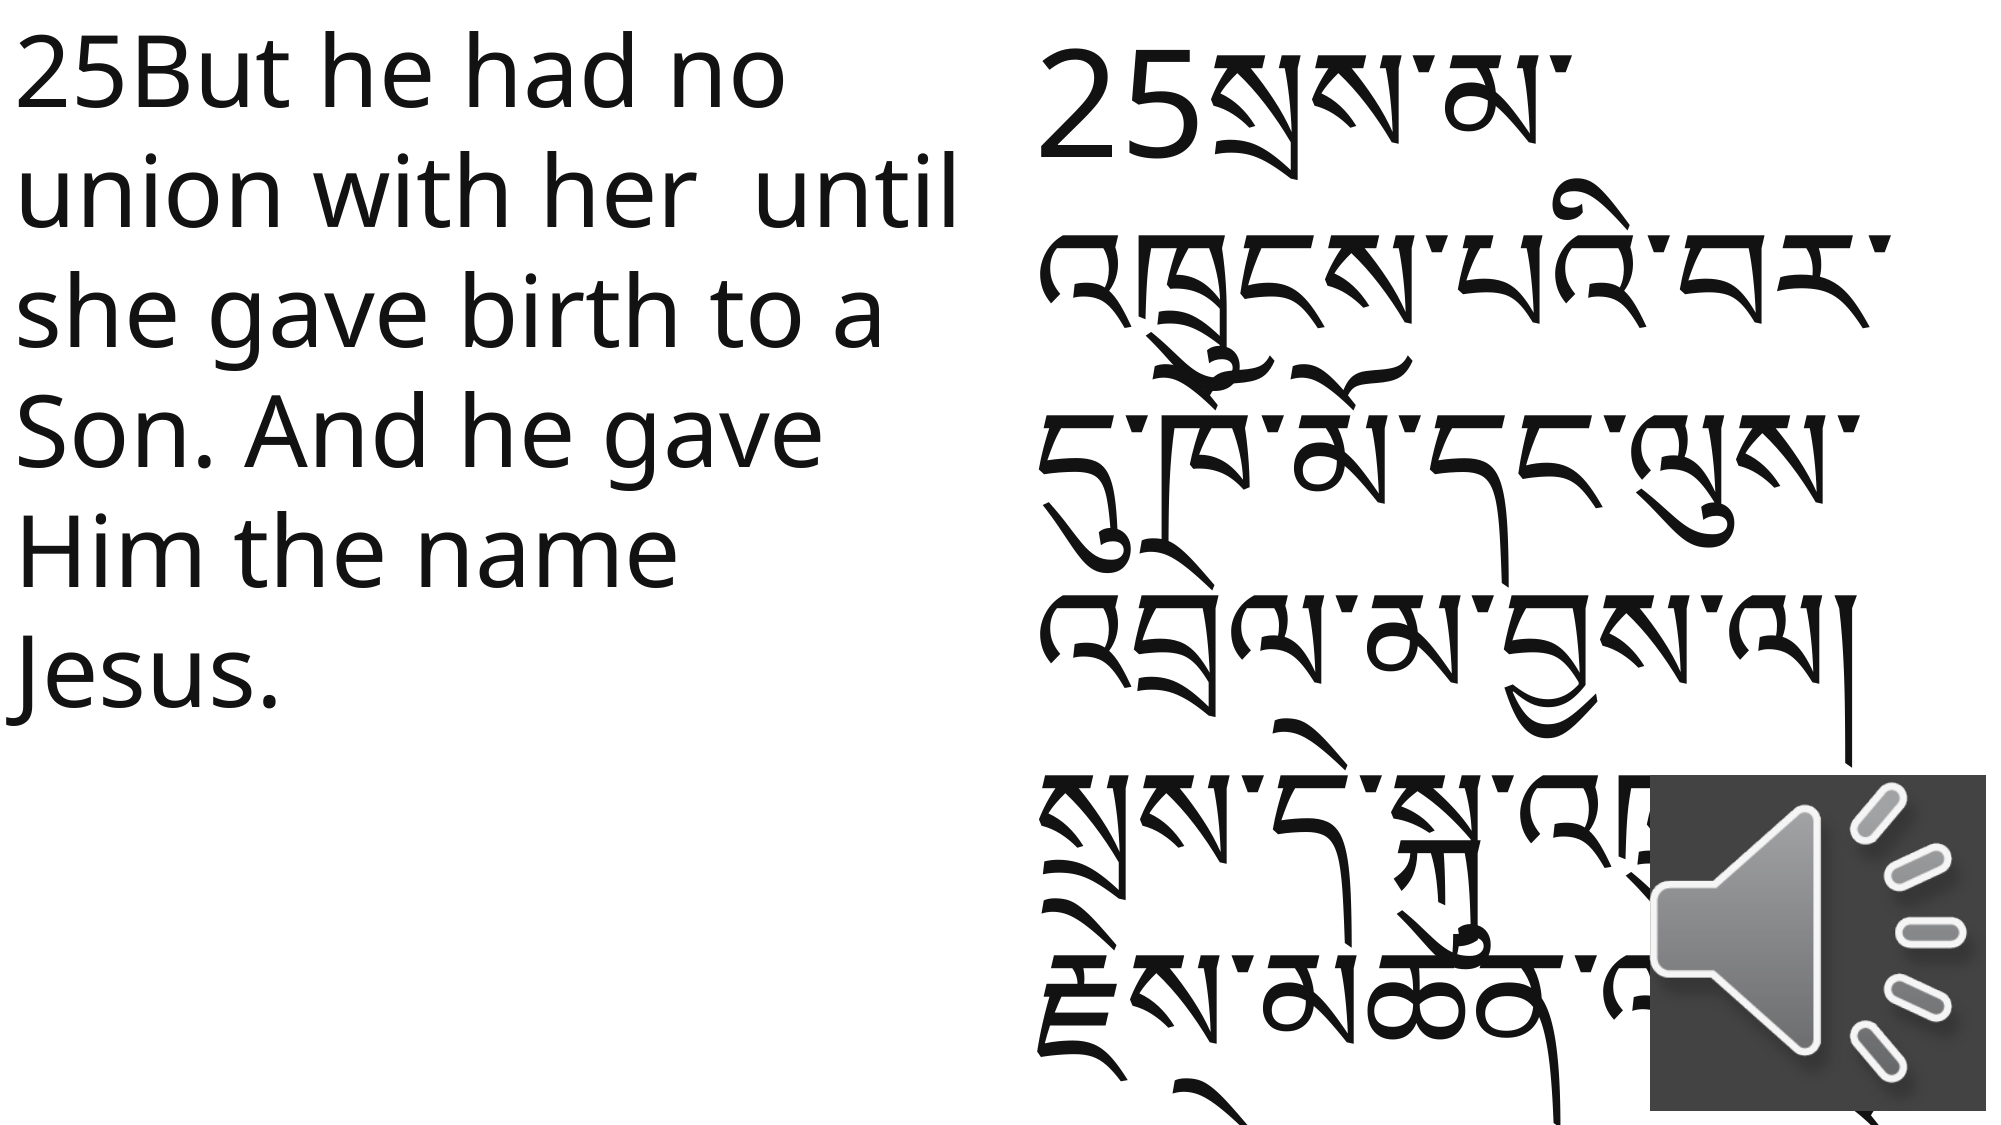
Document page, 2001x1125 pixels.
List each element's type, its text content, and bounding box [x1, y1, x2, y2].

text_box 25But he had no union with her until she gave birth to a Son. And he gave Him the name Jesus. [0, 0, 981, 1125]
picture [1648, 773, 1987, 1112]
text_box 25སྲས་མ་འཁྲུངས་པའི་བར་དུ་ཁོ་མོ་དང་ལུས་འབྲེལ་མ་བྱས༌ལ། སྲས་དེ་སྐུ་འཁྲུངས་རྗེས་མཚན་ལ་ཡེ་ཤུ་ཞེས་བཏགས༌སོ།། [1019, 0, 2000, 1125]
